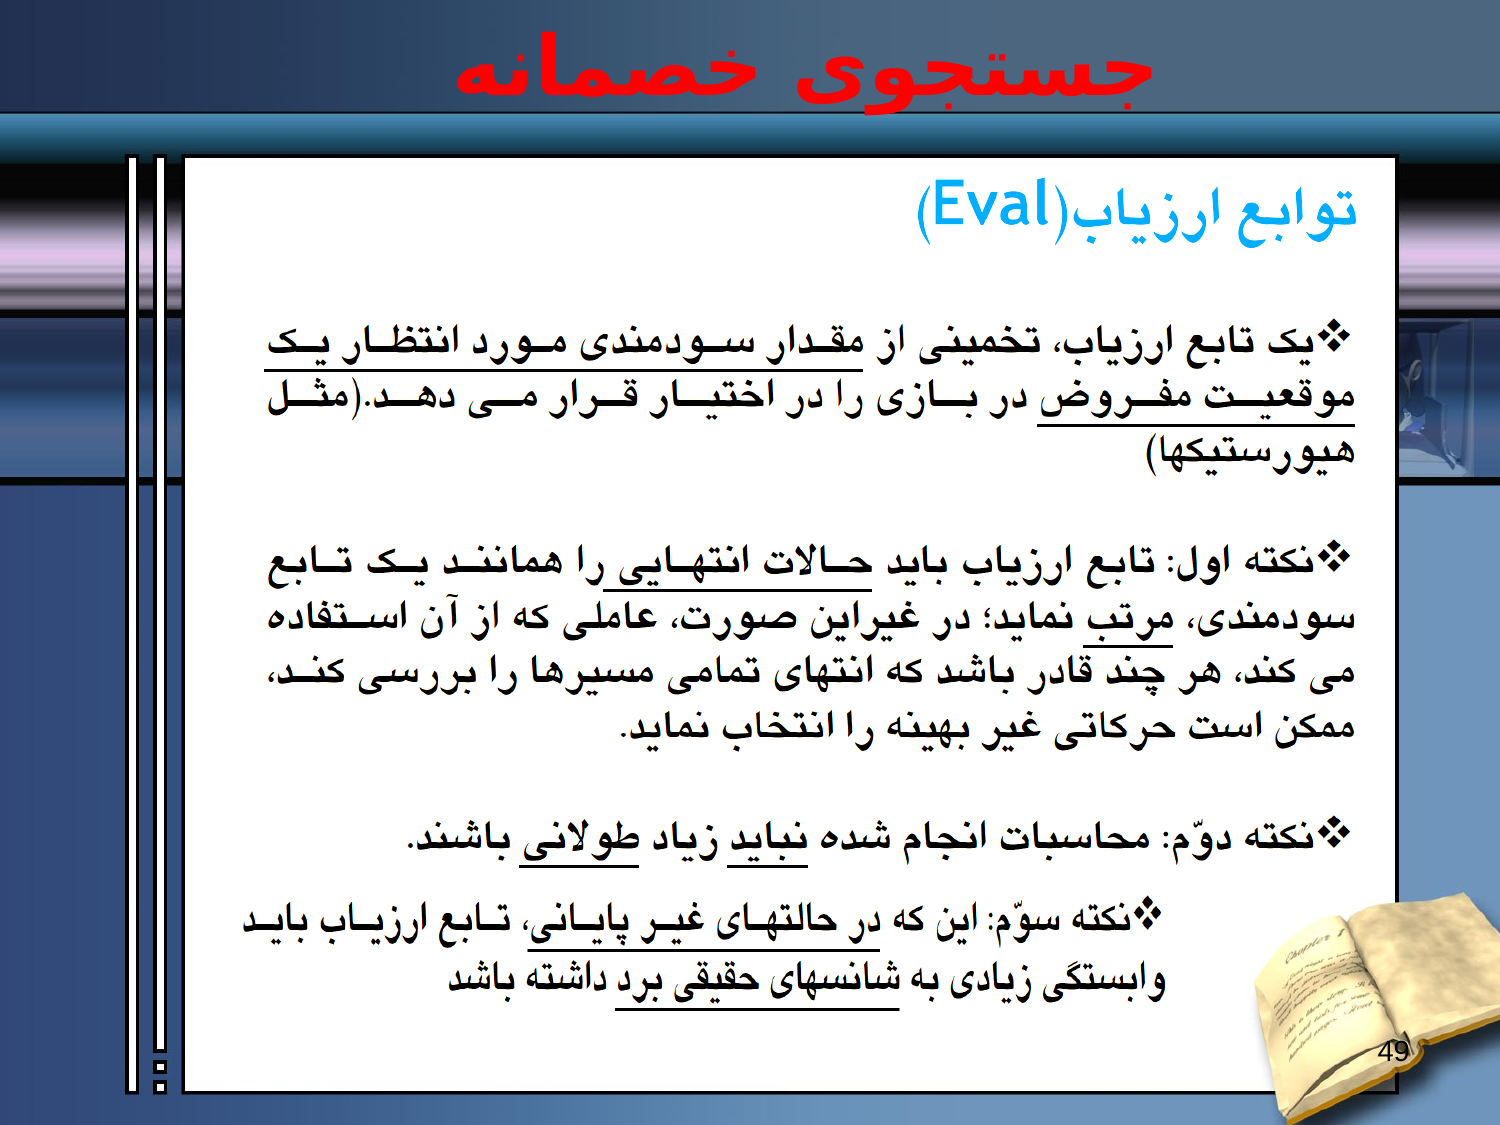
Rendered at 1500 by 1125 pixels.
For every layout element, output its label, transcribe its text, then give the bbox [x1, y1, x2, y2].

title جستجوی خصمانه [187, 0, 1426, 126]
slide_number 49 [1074, 1024, 1426, 1103]
picture [0, 0, 1500, 1125]
